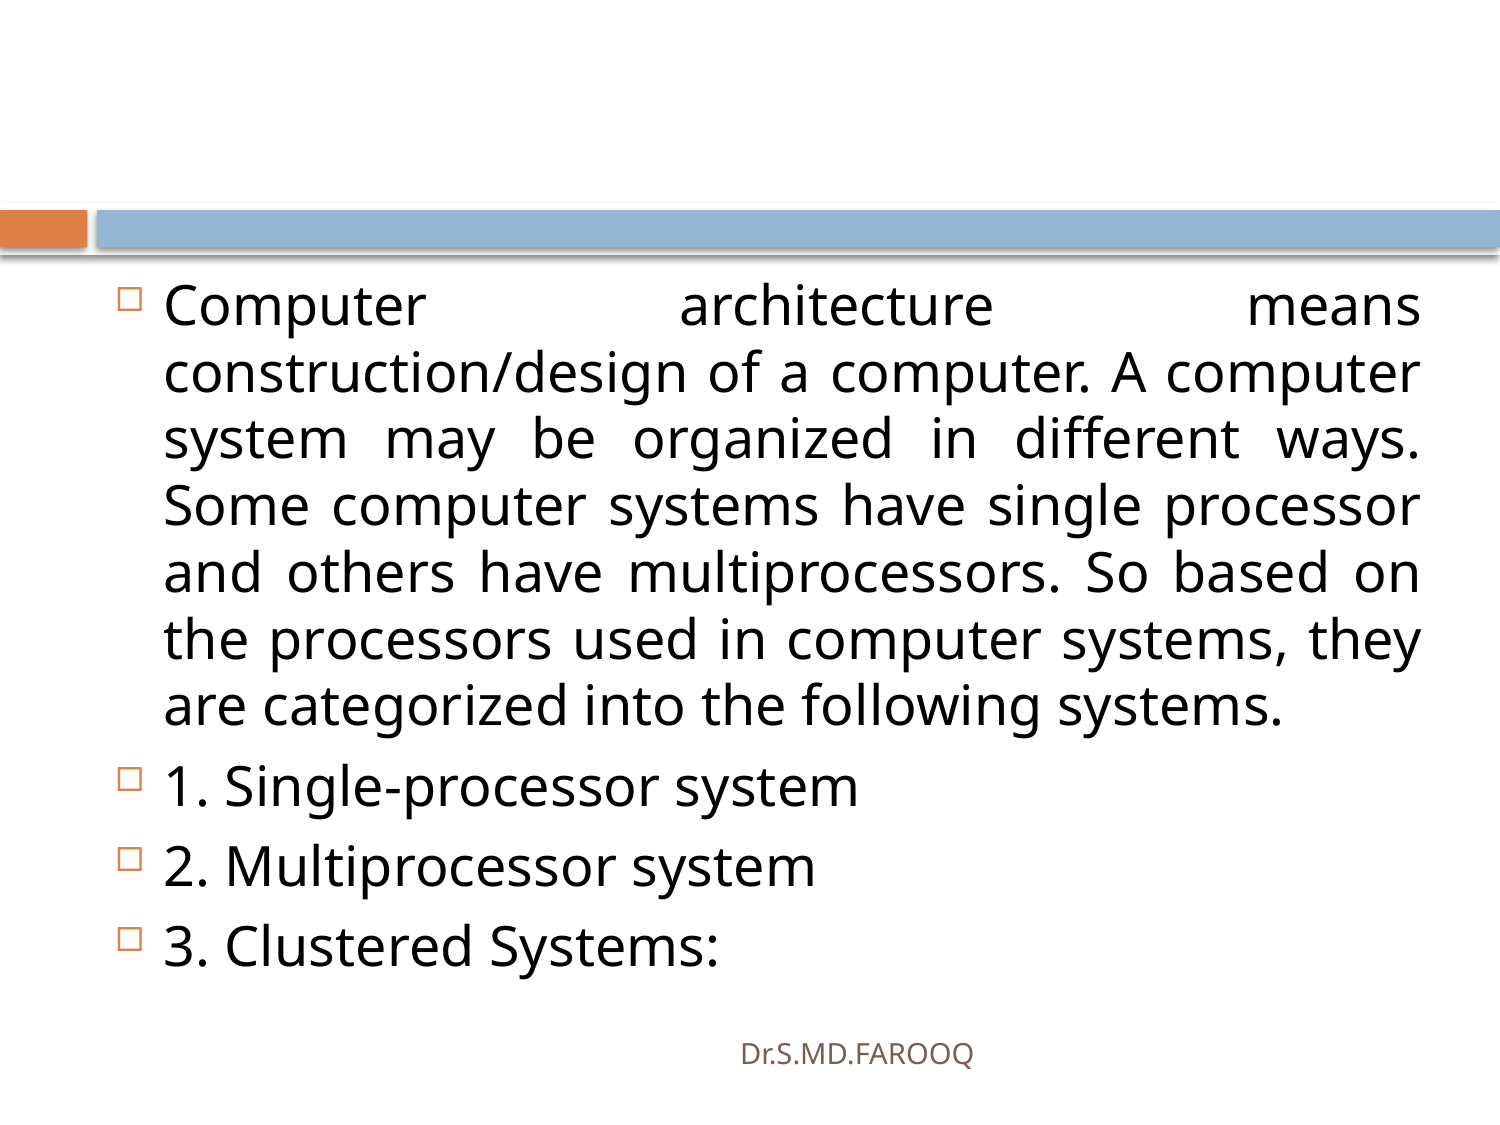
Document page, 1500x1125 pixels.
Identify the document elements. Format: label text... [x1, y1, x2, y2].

list Computer architecture means construction/design of a computer. A computer system may be organized in different ways. Some computer systems have single processor and others have multiprocessors. So based on the processors used in computer systems, they are categorized into the following systems. 1. Single-processor system 2. Multiprocessor system 3. Clustered Systems: [100, 262, 1438, 1000]
footer Dr.S.MD.FAROOQ [99, 1024, 990, 1085]
